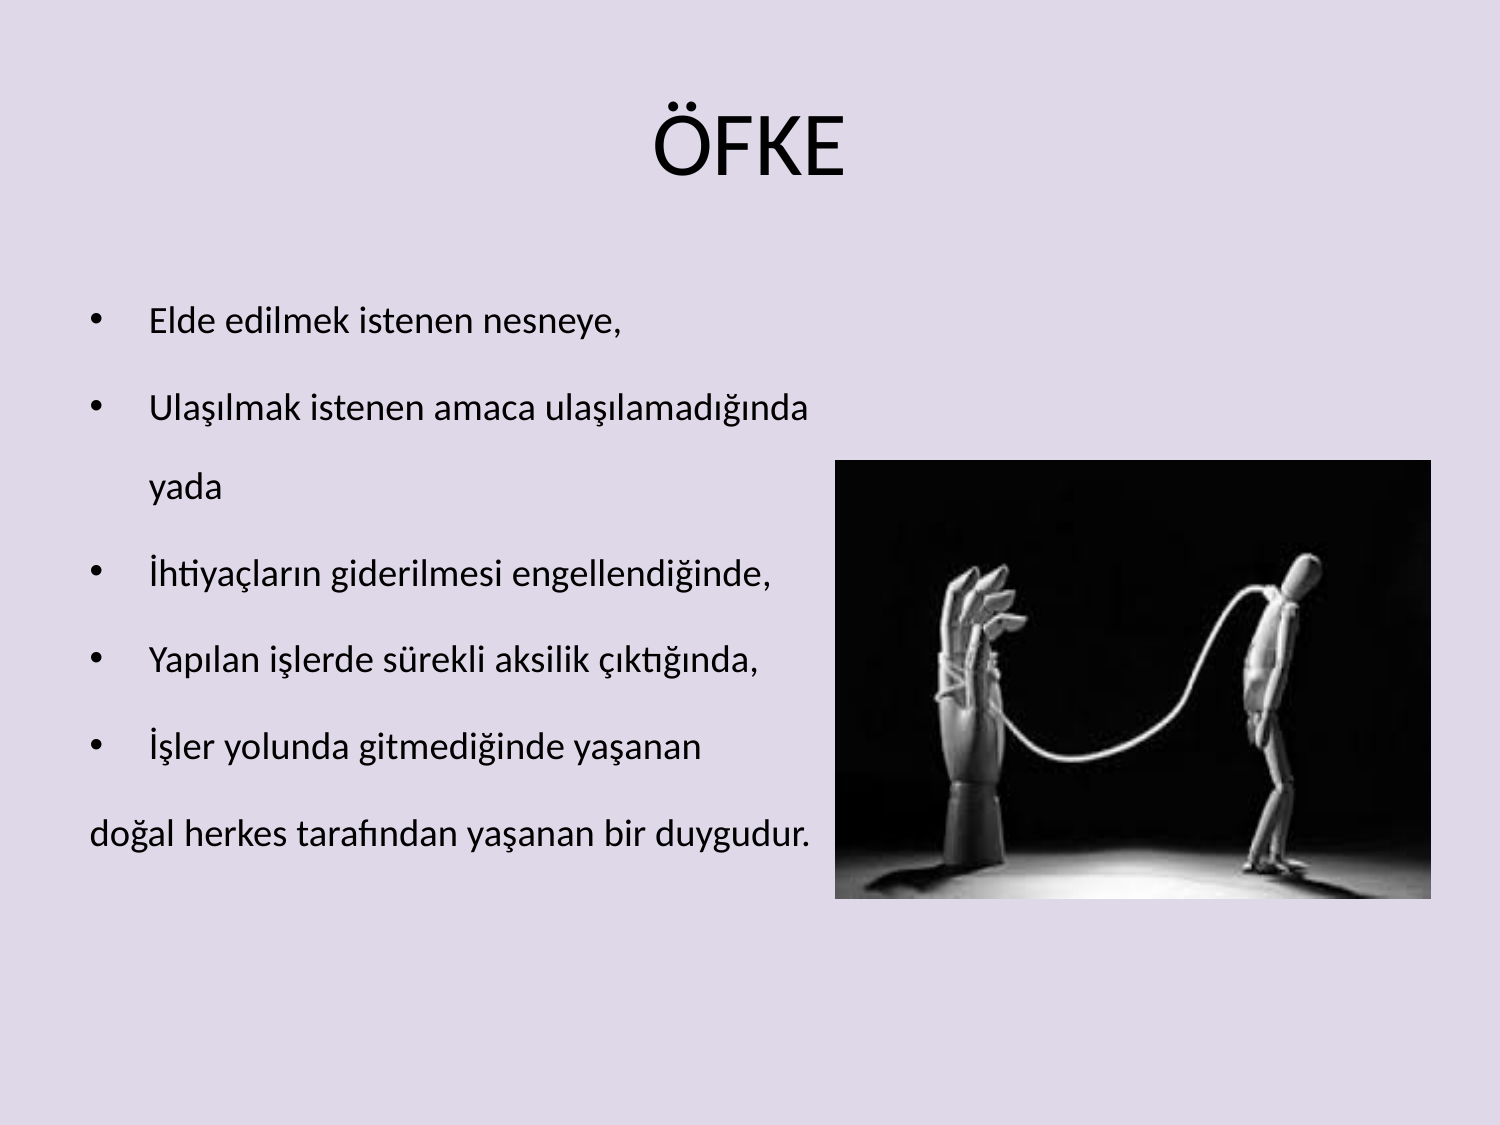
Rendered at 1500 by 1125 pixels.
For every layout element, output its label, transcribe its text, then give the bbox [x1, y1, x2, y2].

list Elde edilmek istenen nesneye, Ulaşılmak istenen amaca ulaşılamadığında yada İhtiyaçların giderilmesi engellendiğinde, Yapılan işlerde sürekli aksilik çıktığında, İşler yolunda gitmediğinde yaşanan doğal herkes tarafından yaşanan bir duygudur. [74, 255, 836, 882]
picture [835, 460, 1431, 899]
title ÖFKE [75, 45, 1425, 233]
